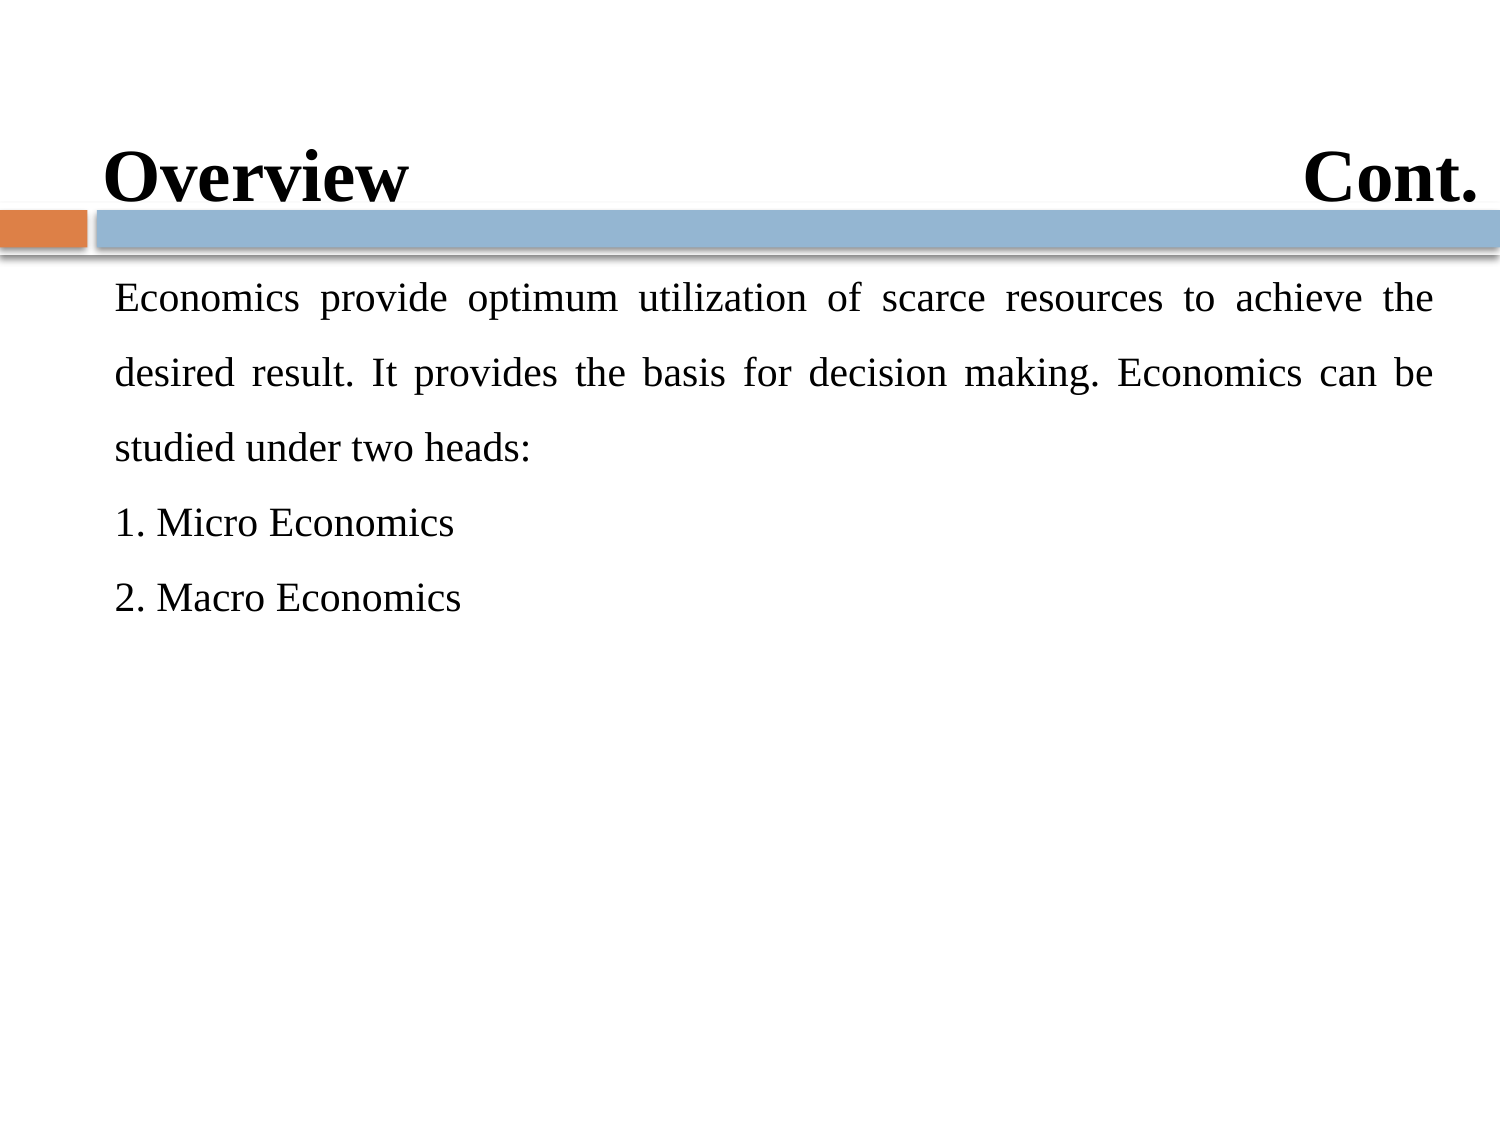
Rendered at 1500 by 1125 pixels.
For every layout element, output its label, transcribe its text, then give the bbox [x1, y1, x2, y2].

text_box Economics provide optimum utilization of scarce resources to achieve the desired result. It provides the basis for decision making. Economics can be studied under two heads: 1. Micro Economics 2. Macro Economics [99, 237, 1450, 628]
text_box Overview Cont. [87, 118, 1500, 224]
